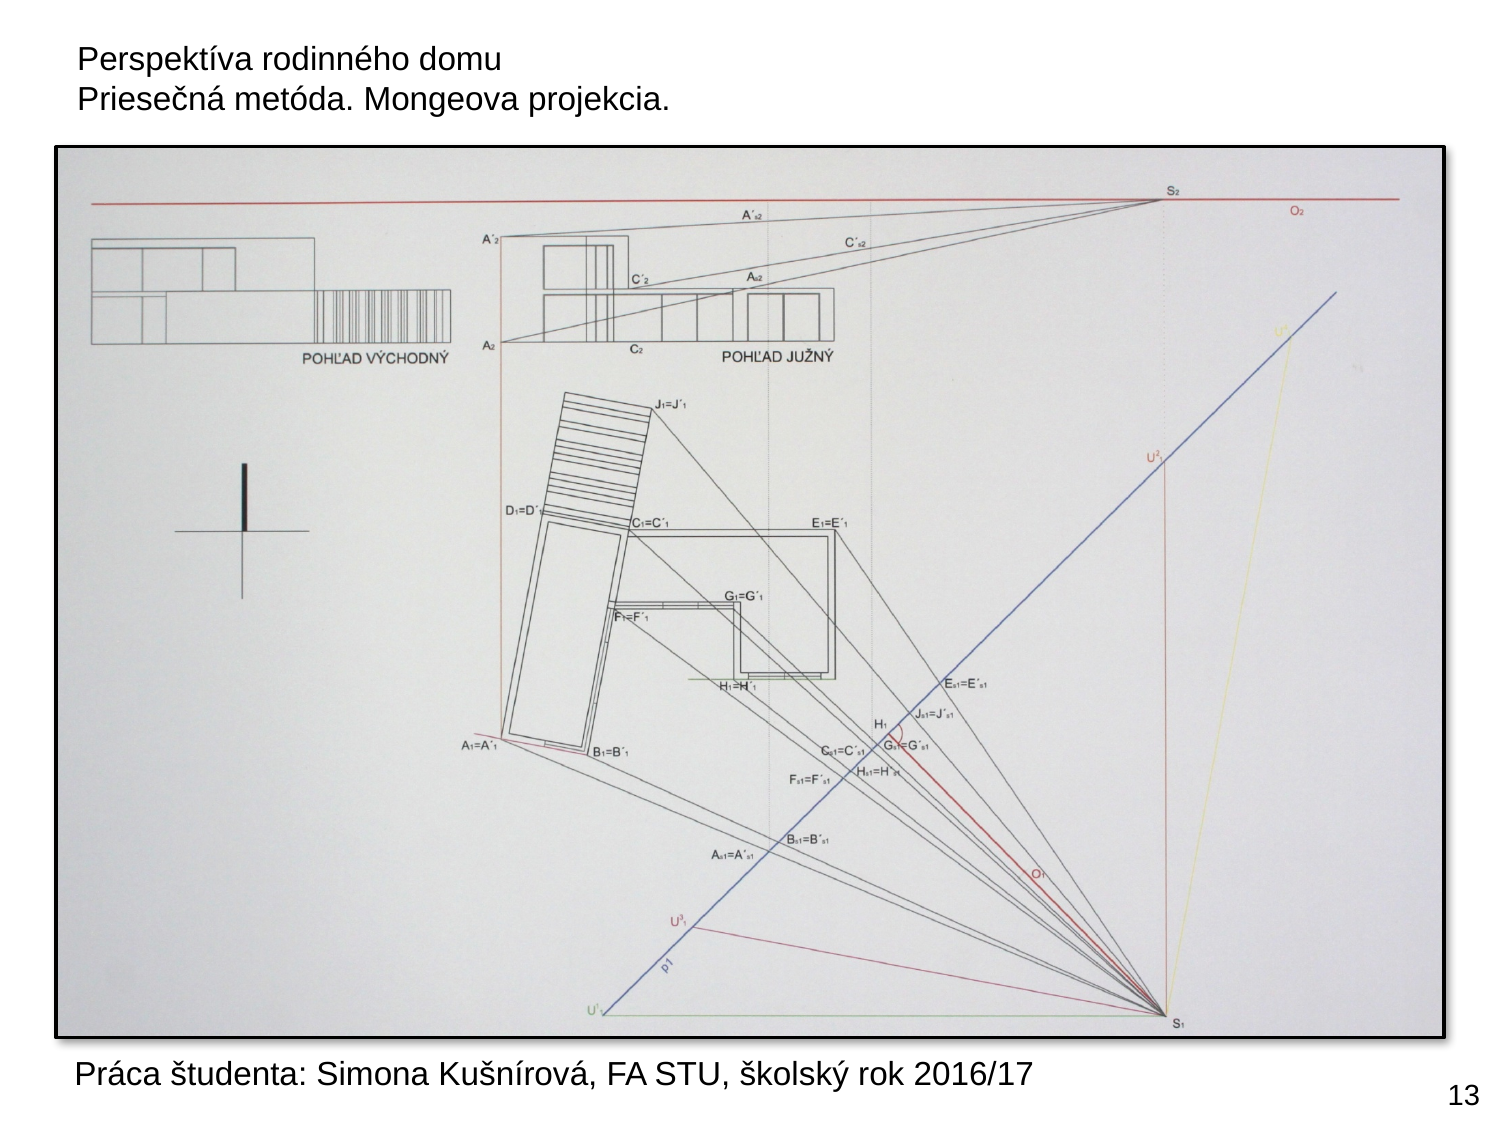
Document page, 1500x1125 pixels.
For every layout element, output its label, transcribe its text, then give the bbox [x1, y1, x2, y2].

text_box Práca študenta: Simona Kušnírová, FA STU, školský rok 2016/17 [59, 1045, 1051, 1100]
text_box Perspektíva rodinného domu Priesečná metóda. Mongeova projekcia. [62, 29, 687, 125]
picture [57, 148, 1443, 1037]
slide_number 13 [1429, 1068, 1496, 1120]
